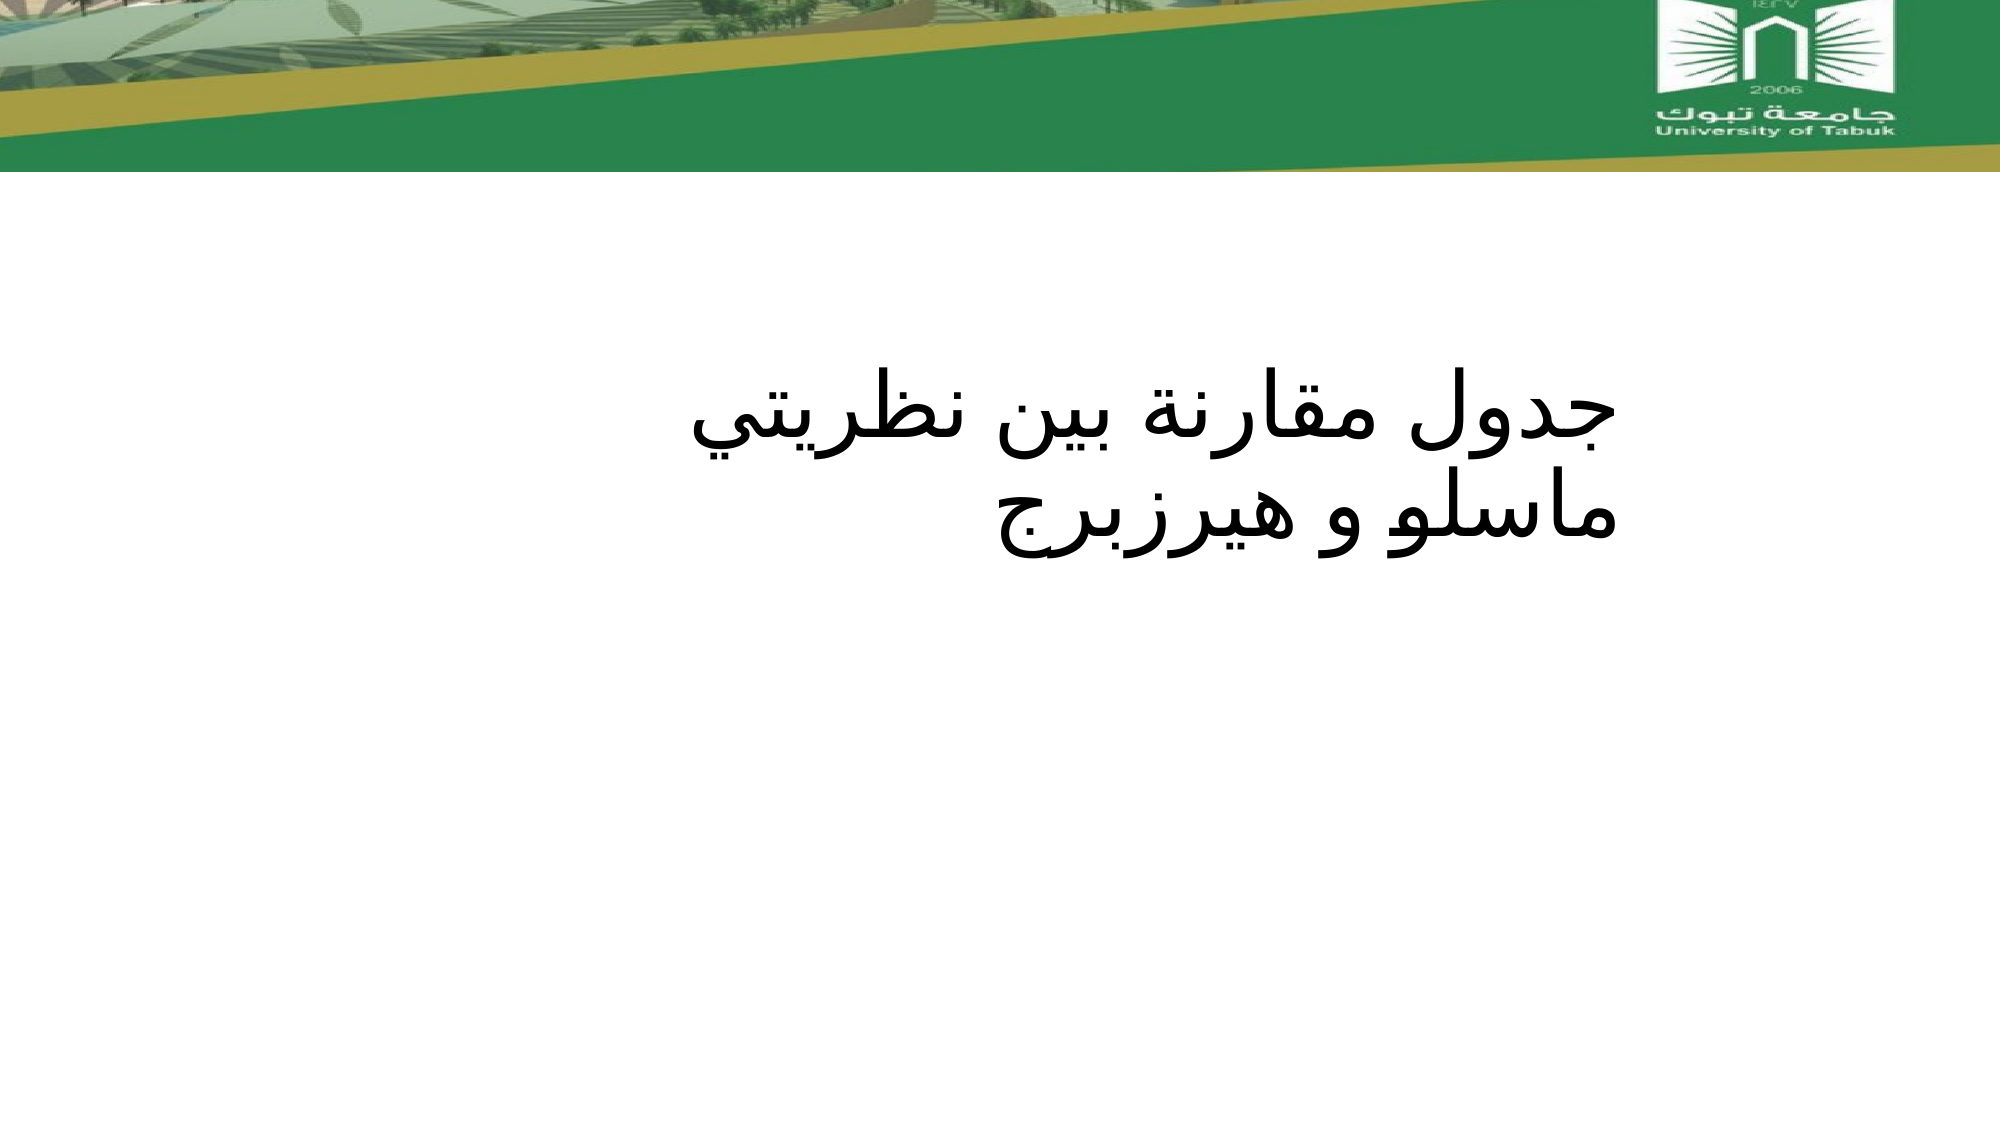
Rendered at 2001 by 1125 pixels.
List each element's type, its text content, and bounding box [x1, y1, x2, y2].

picture [0, 0, 2000, 172]
title جدول مقارنة بين نظريتي ماسلو و هيرزبرج [433, 326, 1638, 589]
